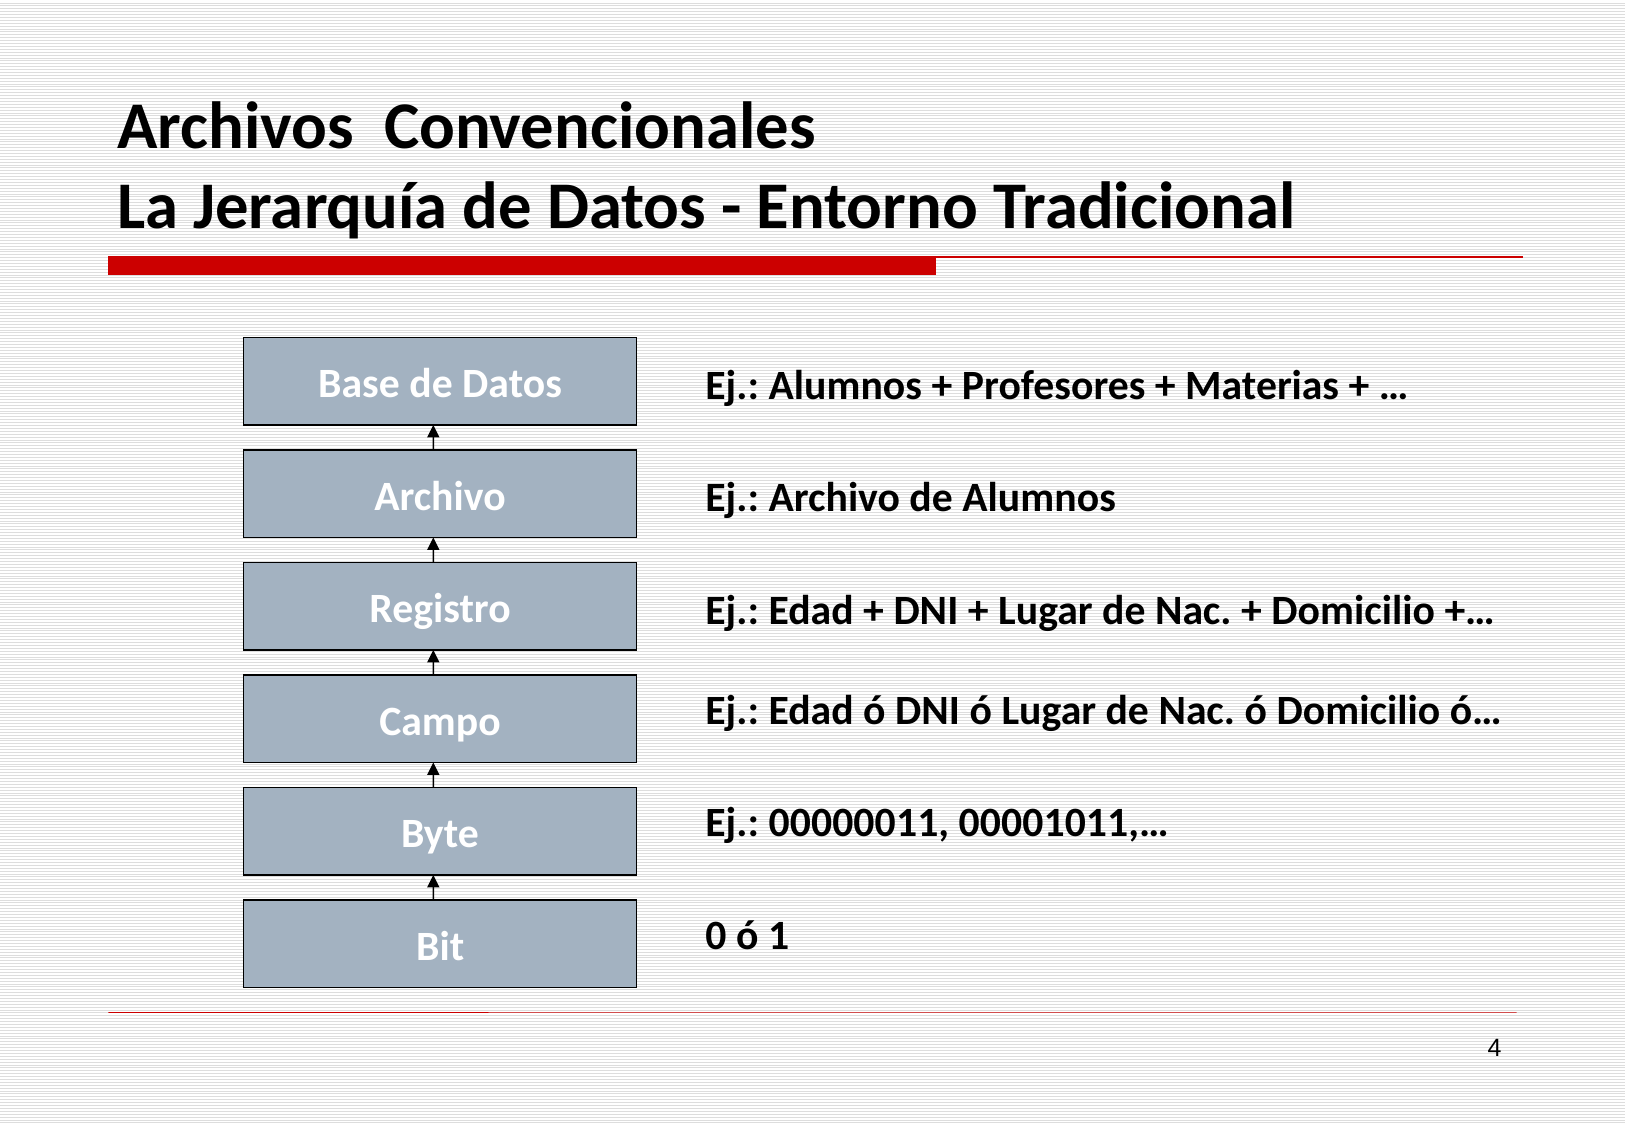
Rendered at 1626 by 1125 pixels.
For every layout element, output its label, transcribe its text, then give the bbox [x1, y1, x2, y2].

text_box [427, 424, 440, 451]
text_box Ej.: Archivo de Alumnos [690, 462, 1463, 528]
slide_number 4 [1164, 1024, 1517, 1103]
text_box Ej.: 00000011, 00001011,… [690, 787, 1559, 853]
text_box Byte [243, 787, 637, 875]
text_box [427, 874, 440, 901]
text_box Base de Datos [243, 337, 637, 425]
text_box Ej.: Alumnos + Profesores + Materias + … [690, 350, 1504, 415]
text_box Ej.: Edad ó DNI ó Lugar de Nac. ó Domicilio ó… [690, 675, 1559, 740]
text_box [427, 649, 440, 676]
title Archivos Convencionales La Jerarquía de Datos - Entorno Tradicional [101, 49, 1525, 250]
text_box 0 ó 1 [690, 900, 1559, 965]
text_box [427, 762, 440, 788]
text_box Ej.: Edad + DNI + Lugar de Nac. + Domicilio +… [690, 575, 1559, 640]
text_box Registro [243, 562, 637, 650]
text_box [427, 537, 440, 563]
text_box Bit [243, 899, 637, 988]
text_box Campo [243, 674, 637, 763]
text_box Archivo [243, 449, 637, 538]
